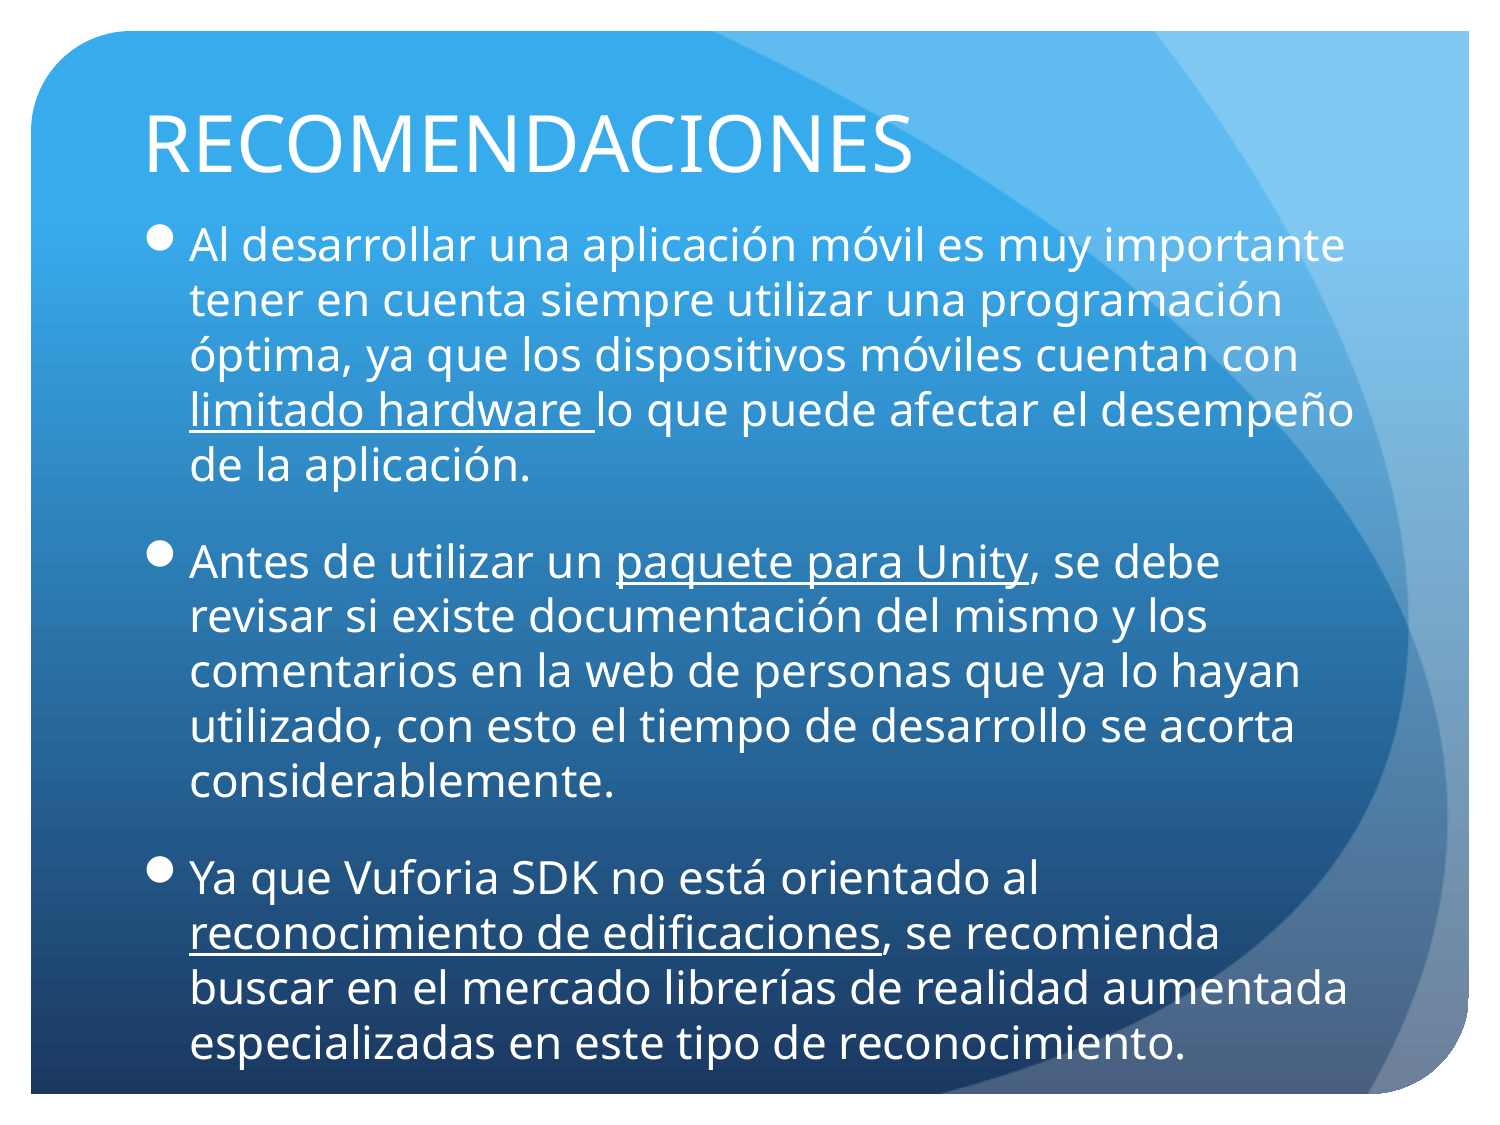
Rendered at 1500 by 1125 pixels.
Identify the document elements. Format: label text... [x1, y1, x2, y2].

list Al desarrollar una aplicación móvil es muy importante tener en cuenta siempre utilizar una programación óptima, ya que los dispositivos móviles cuentan con limitado hardware lo que puede afectar el desempeño de la aplicación. Antes de utilizar un paquete para Unity, se debe revisar si existe documentación del mismo y los comentarios en la web de personas que ya lo hayan utilizado, con esto el tiempo de desarrollo se acorta considerablemente. Ya que Vuforia SDK no está orientado al reconocimiento de edificaciones, se recomienda buscar en el mercado librerías de realidad aumentada especializadas en este tipo de reconocimiento. [127, 208, 1372, 1090]
picture [24, 30, 1473, 1094]
title RECOMENDACIONES [127, 24, 1372, 196]
